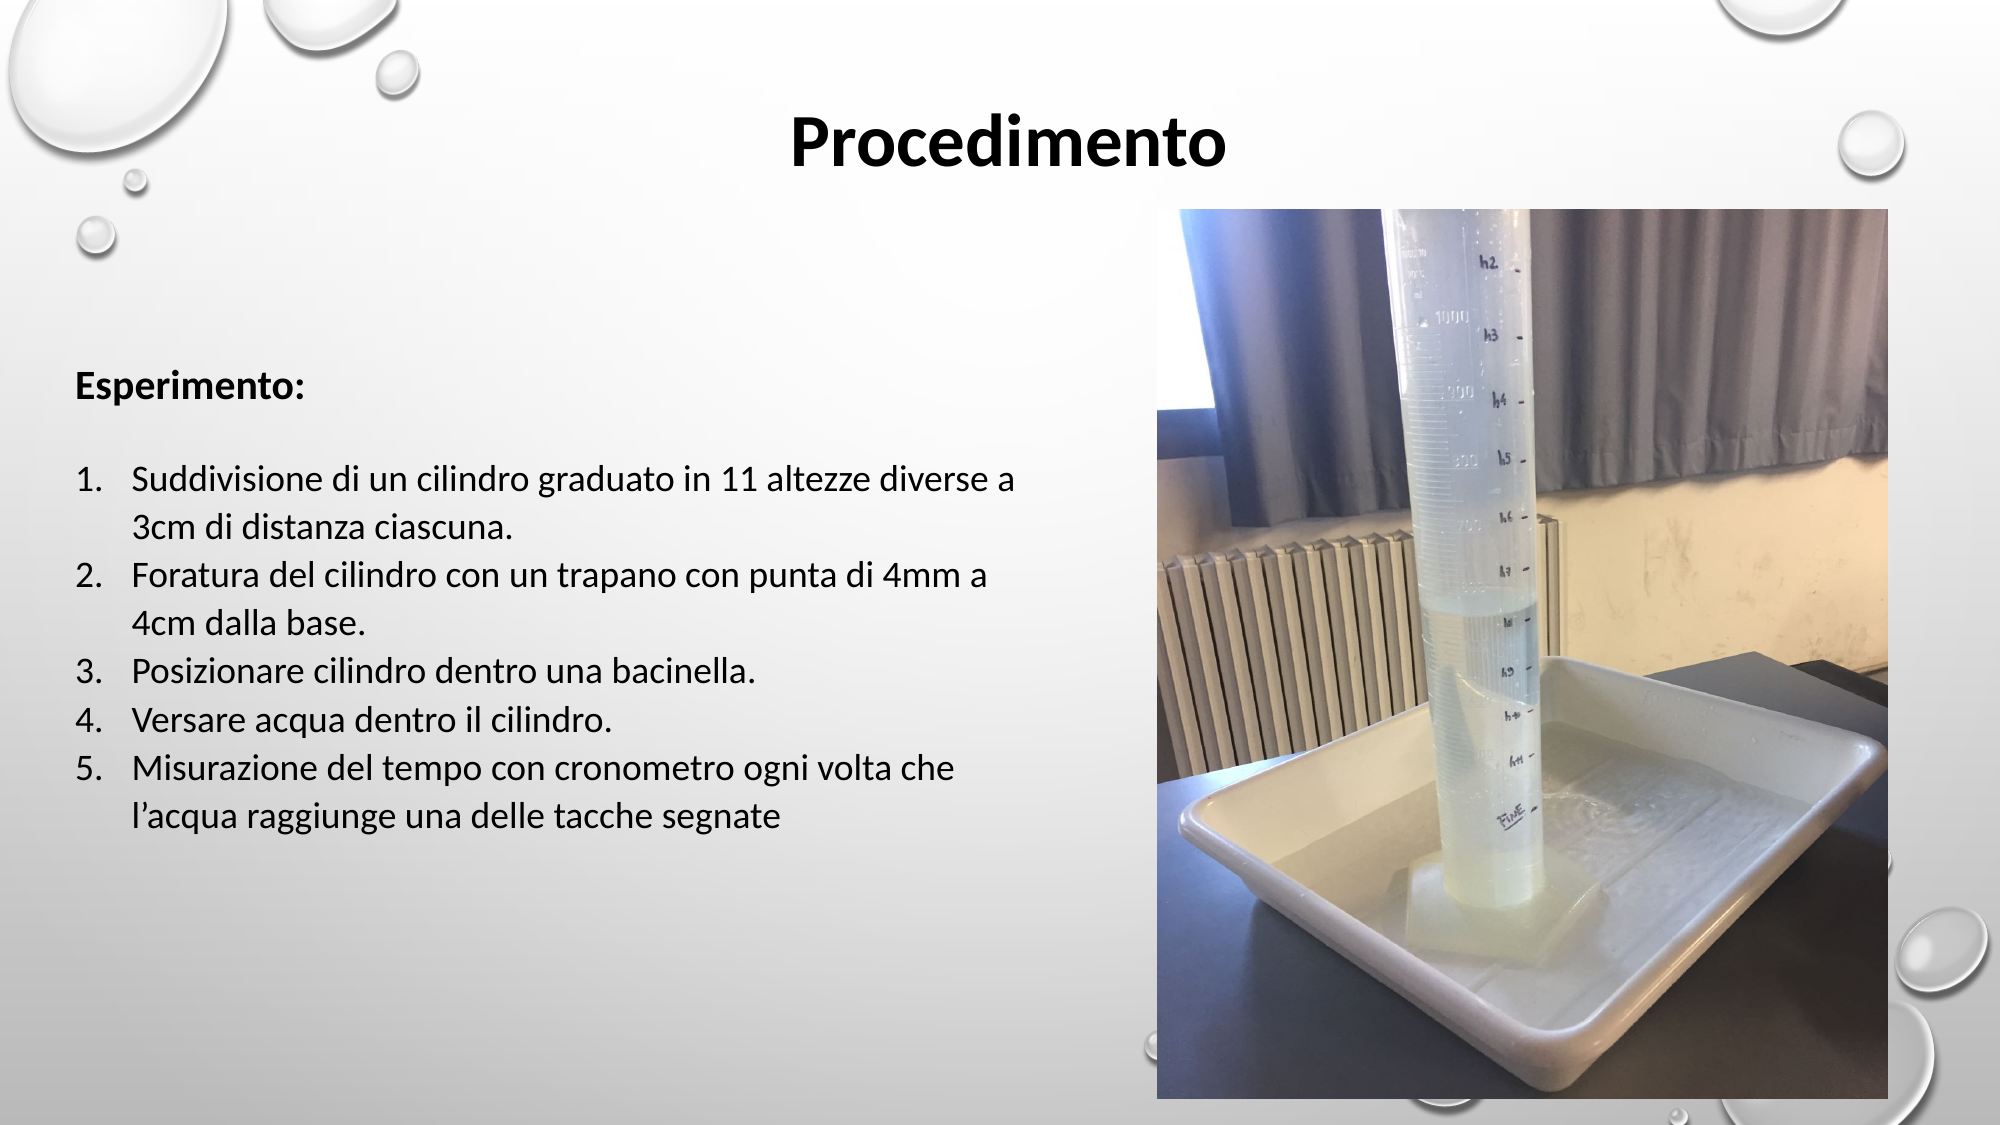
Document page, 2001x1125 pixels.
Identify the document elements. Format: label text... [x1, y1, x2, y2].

text_box Procedimento [775, 77, 1244, 189]
text_box Esperimento: Suddivisione di un cilindro graduato in 11 altezze diverse a 3cm di distanza ciascuna. Foratura del cilindro con un trapano con punta di 4mm a 4cm dalla base. Posizionare cilindro dentro una bacinella. Versare acqua dentro il cilindro. Misurazione del tempo con cronometro ogni volta che l’acqua raggiunge una delle tacche segnate [60, 293, 1038, 844]
picture [0, 0, 2000, 1125]
